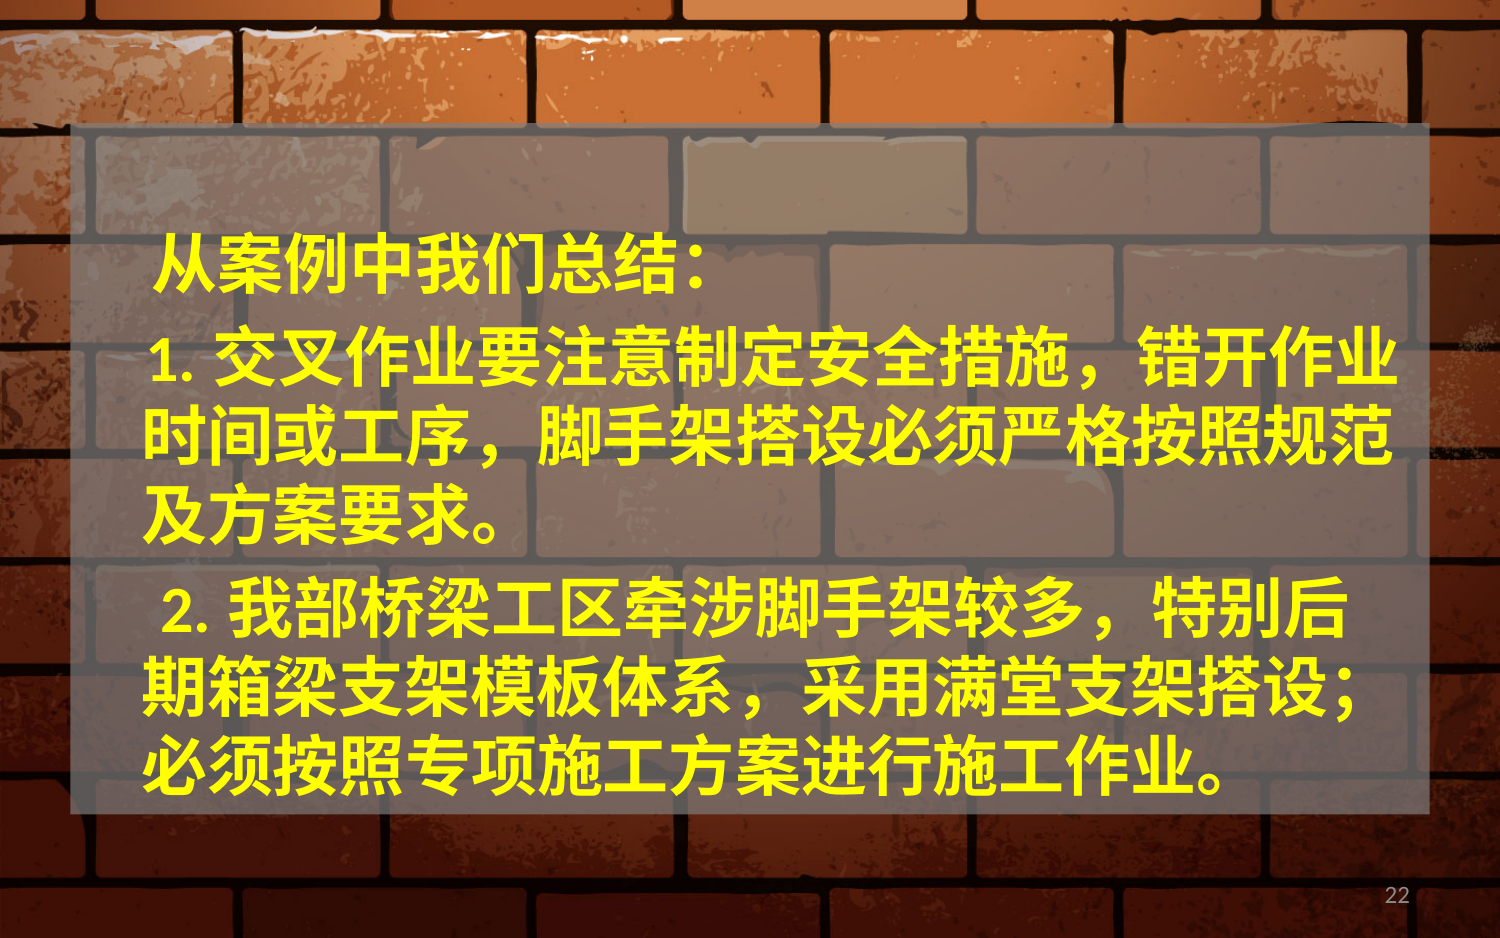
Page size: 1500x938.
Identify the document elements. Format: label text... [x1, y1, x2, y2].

slide_number 22 [1074, 868, 1425, 919]
picture [0, 0, 1500, 938]
list 从案例中我们总结： 1.交叉作业要注意制定安全措施，错开作业时间或工序，脚手架搭设必须严格按照规范及方案要求。 2.我部桥梁工区牵涉脚手架较多，特别后期箱梁支架模板体系，采用满堂支架搭设；必须按照专项施工方案进行施工作业。 [70, 123, 1430, 815]
